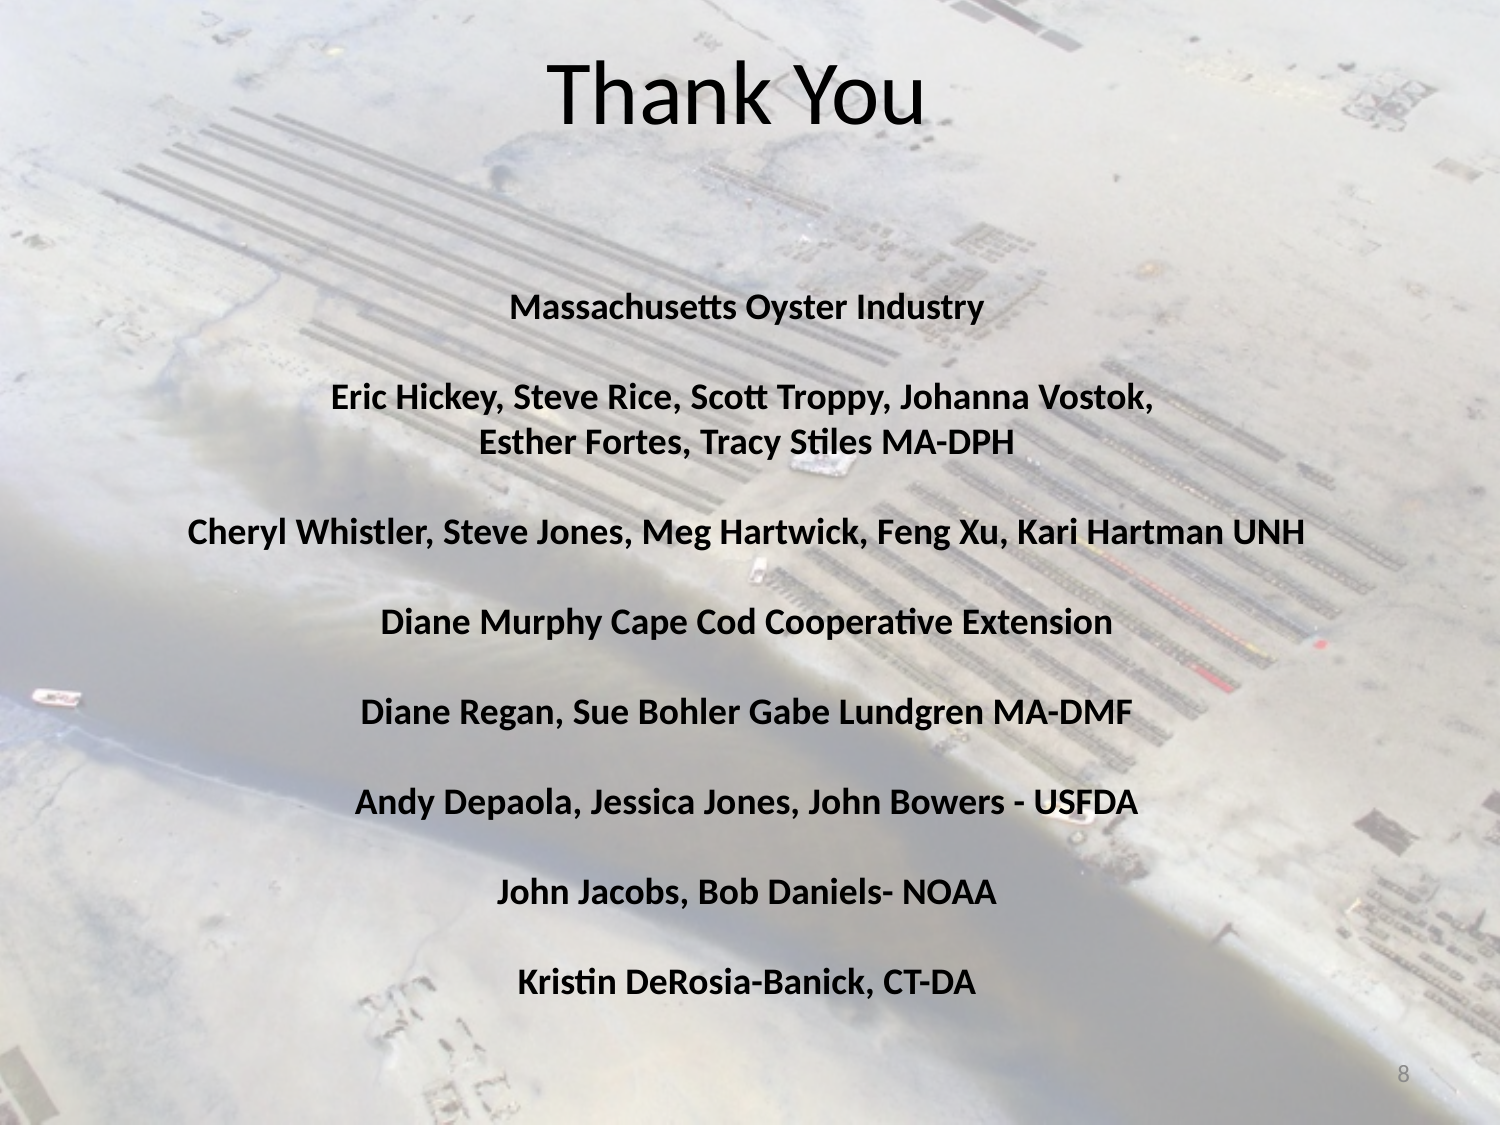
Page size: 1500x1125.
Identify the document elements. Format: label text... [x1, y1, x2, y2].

slide_number 8 [1322, 1042, 1425, 1103]
title Thank You [62, 0, 1413, 338]
text_box Massachusetts Oyster Industry Eric Hickey, Steve Rice, Scott Troppy, Johanna Vostok, Esther Fortes, Tracy Stiles MA-DPH Cheryl Whistler, Steve Jones, Meg Hartwick, Feng Xu, Kari Hartman UNH Diane Murphy Cape Cod Cooperative Extension Diane Regan, Sue Bohler Gabe Lundgren MA-DMF Andy Depaola, Jessica Jones, John Bowers - USFDA John Jacobs, Bob Daniels- NOAA Kristin DeRosia-Banick, CT-DA [172, 274, 1322, 1125]
